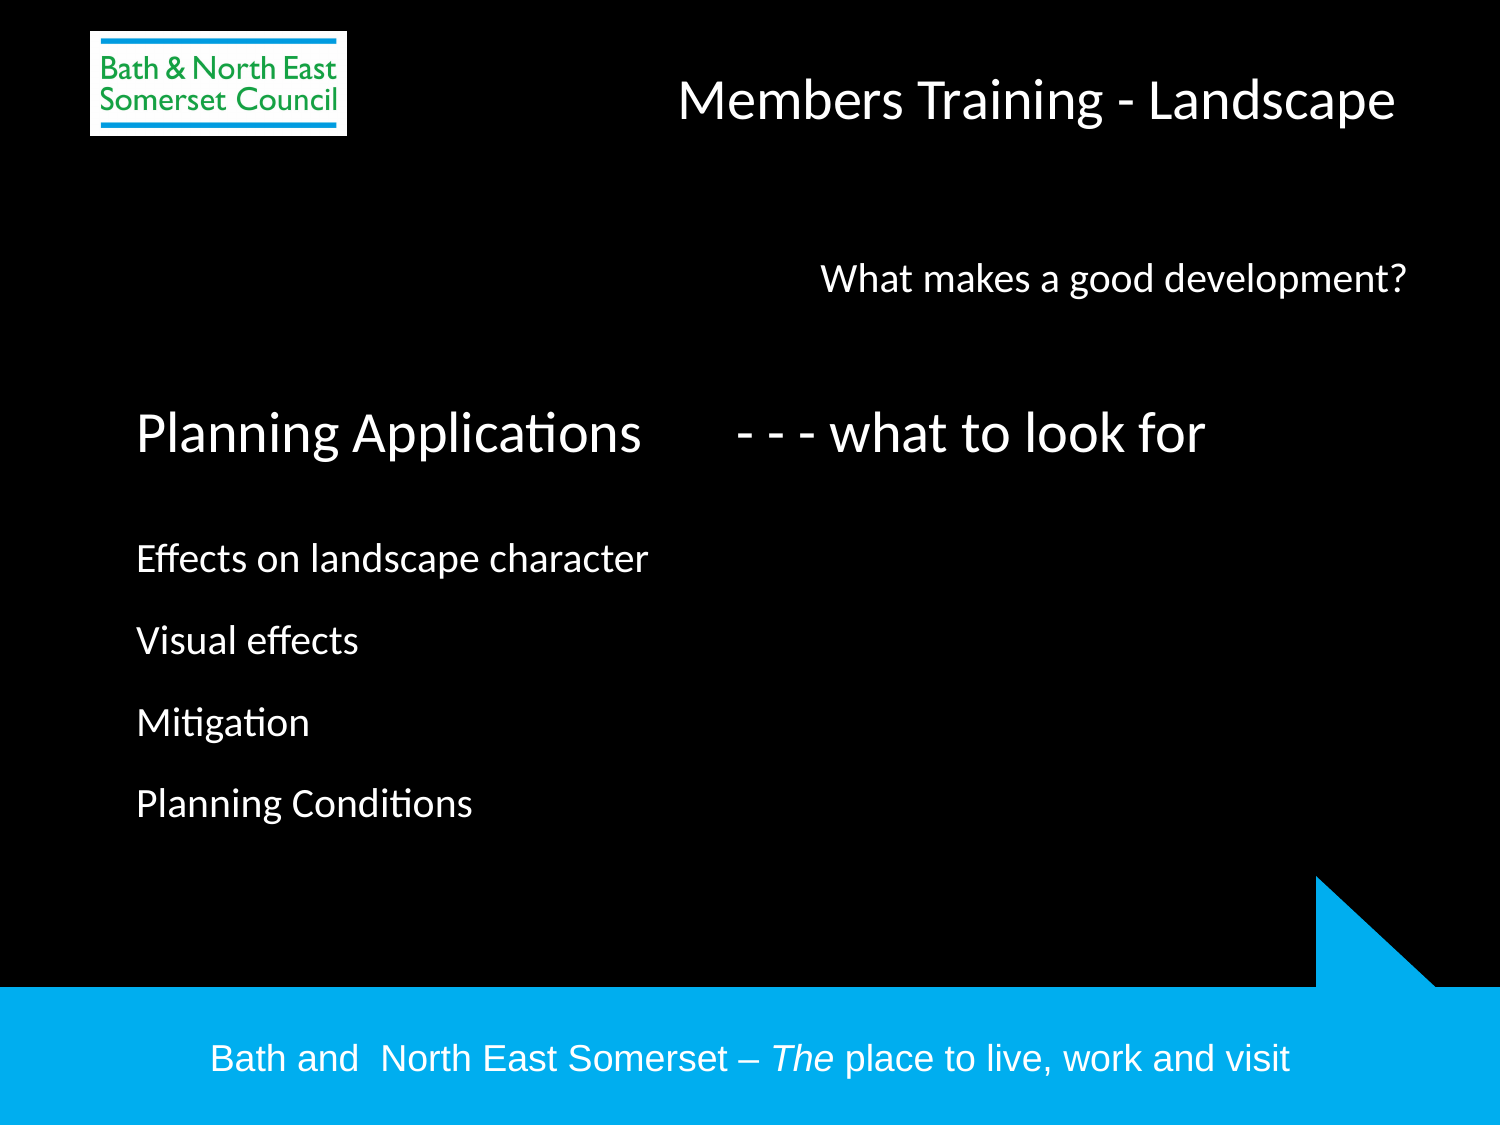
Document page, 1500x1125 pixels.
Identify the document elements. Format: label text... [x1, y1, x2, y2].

title Members Training - Landscape [395, 30, 1412, 161]
picture [90, 31, 347, 136]
list What makes a good development? Planning Applications - - - what to look for Effects on landscape character Visual effects Mitigation Planning Conditions [64, 243, 1424, 965]
